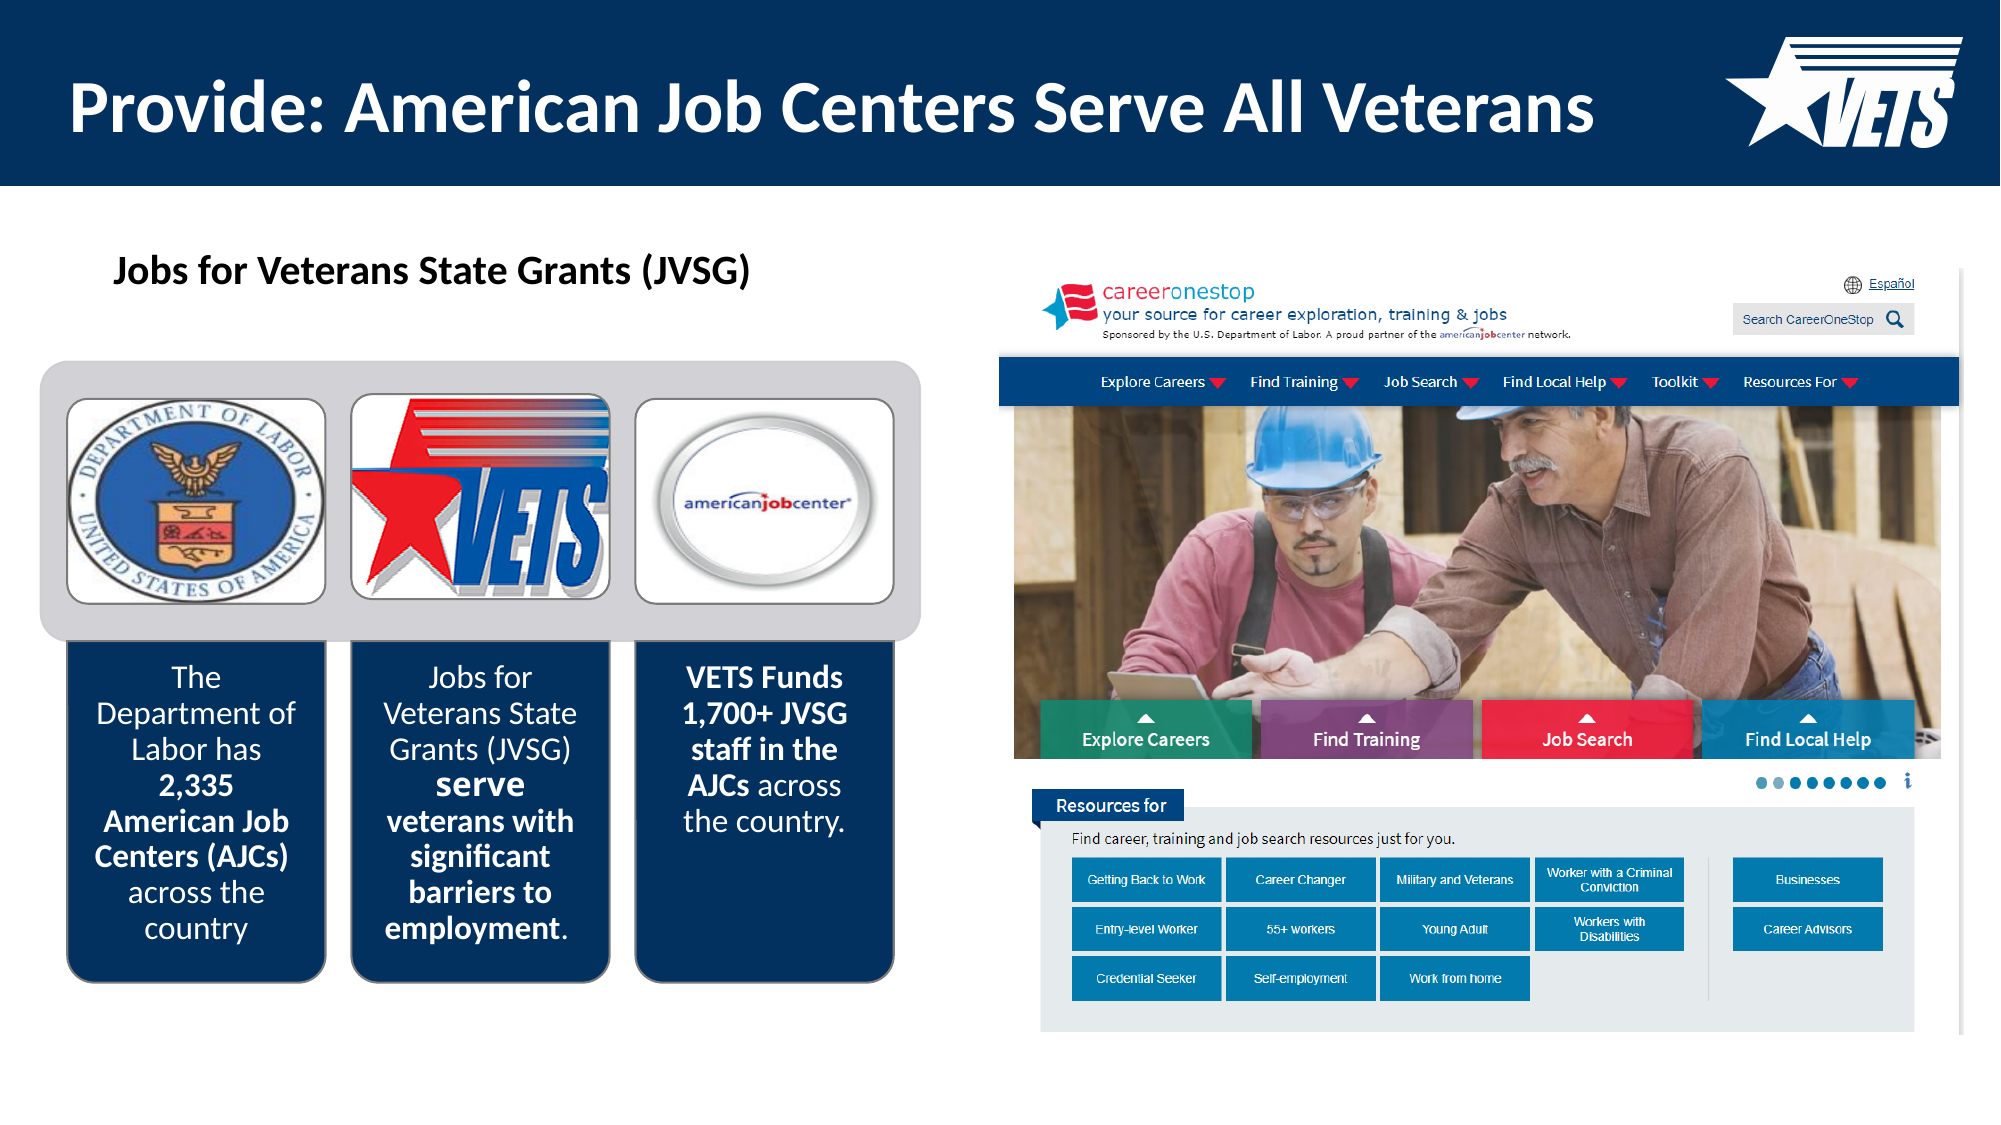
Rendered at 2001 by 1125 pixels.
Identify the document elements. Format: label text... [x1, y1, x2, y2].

text_box Jobs for Veterans State Grants (JVSG) [98, 235, 776, 301]
picture [999, 268, 1964, 1035]
title Provide: American Job Centers Serve All Veterans [54, 0, 1643, 218]
picture [1725, 37, 1963, 148]
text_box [40, 361, 921, 983]
